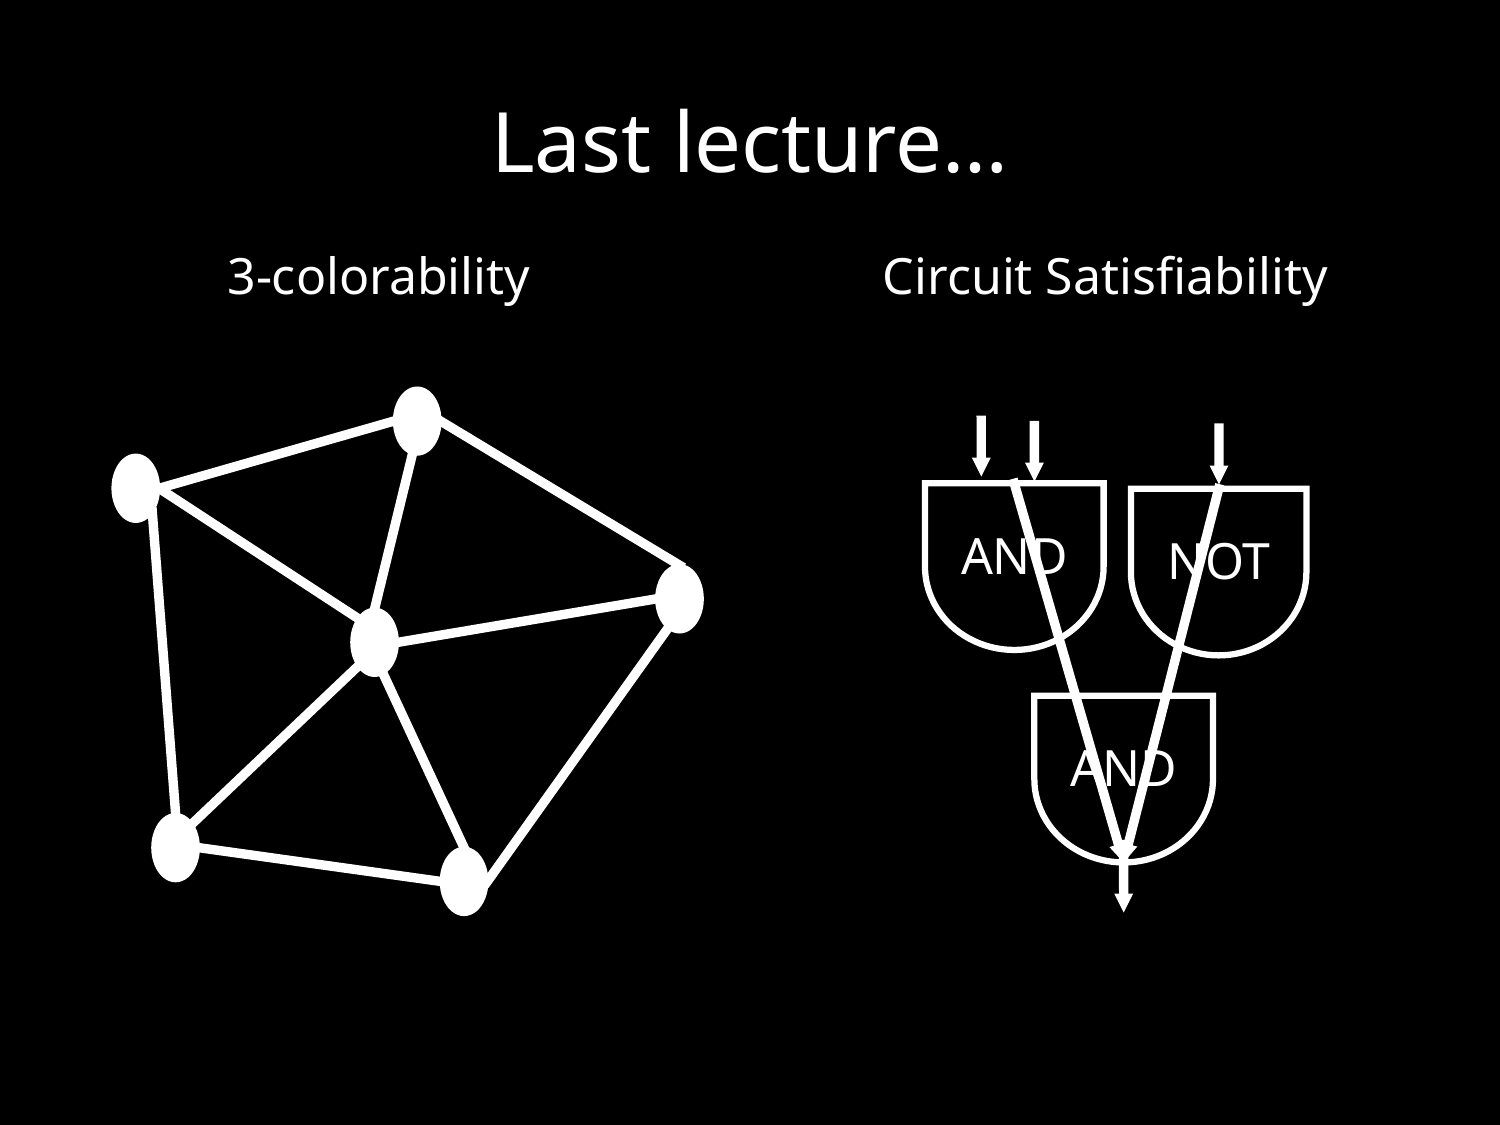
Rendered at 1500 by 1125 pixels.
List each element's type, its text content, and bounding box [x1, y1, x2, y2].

text_box 3-colorability [182, 237, 576, 313]
text_box Circuit Satisfiability [823, 237, 1388, 313]
title Last lecture… [74, 44, 1426, 233]
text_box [112, 387, 704, 916]
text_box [924, 419, 1307, 913]
